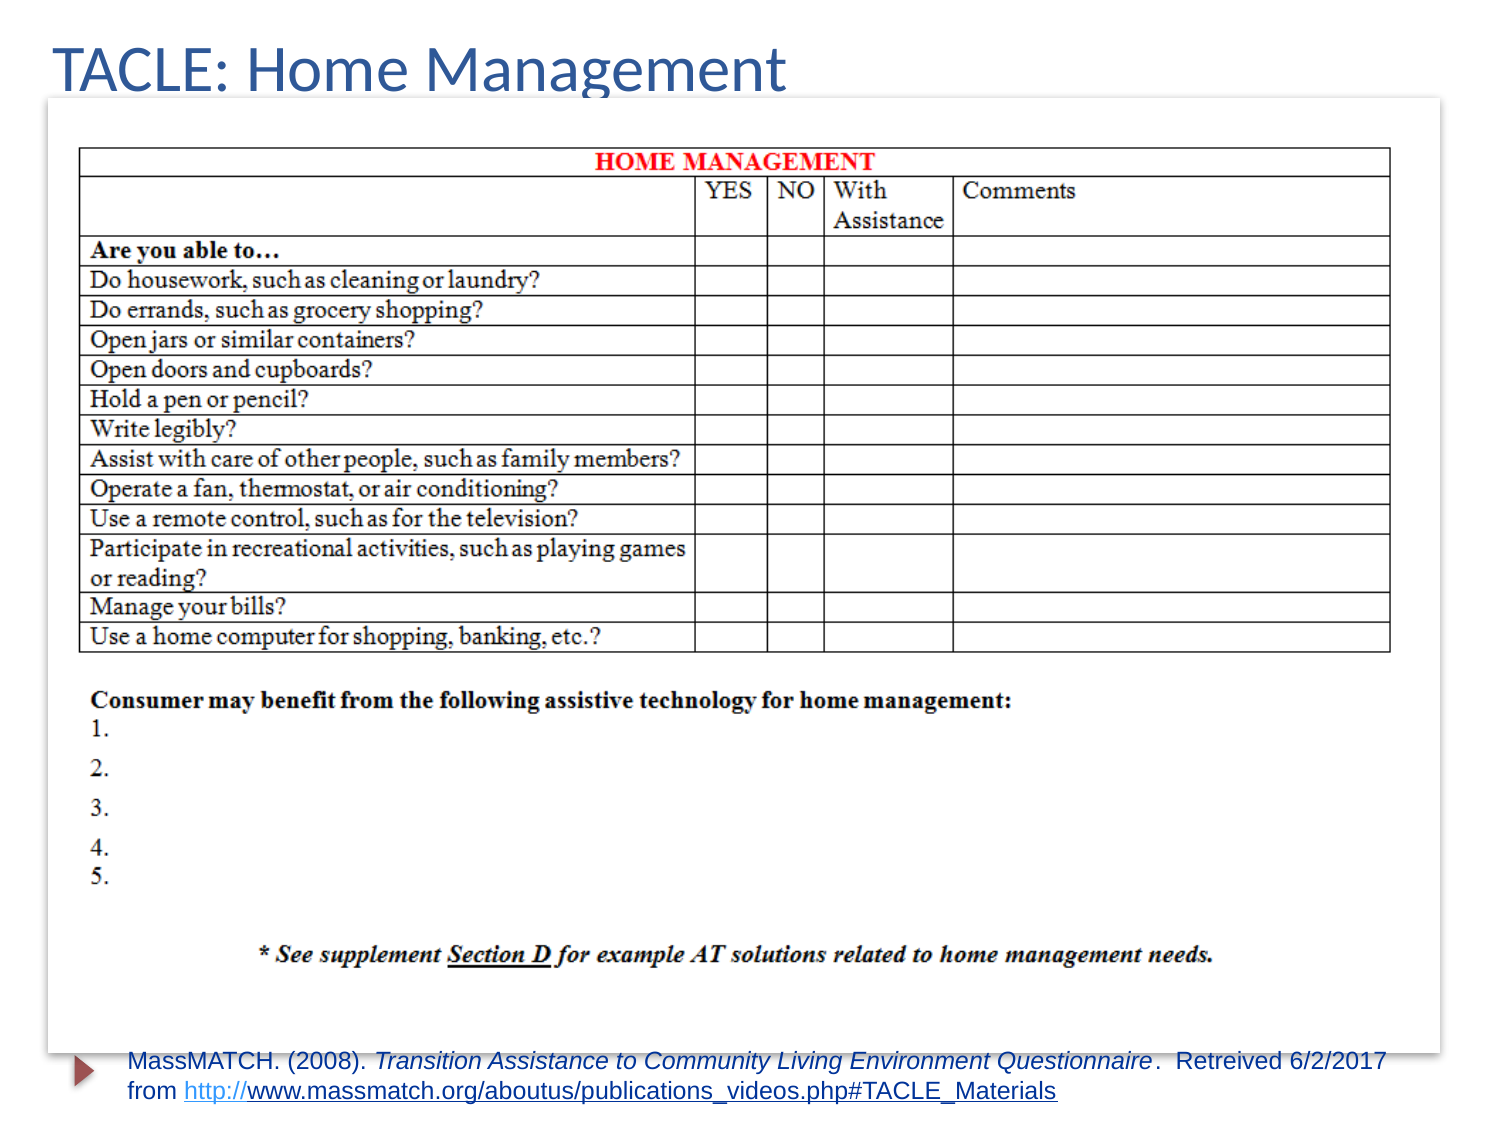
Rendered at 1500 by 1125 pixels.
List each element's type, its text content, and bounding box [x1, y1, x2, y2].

title TACLE: Home Management [37, 12, 1388, 113]
picture [62, 112, 1426, 1039]
text_box MassMATCH. (2008). Transition Assistance to Community Living Environment Questionnaire. Retreived 6/2/2017 from http://www.massmatch.org/aboutus/publications_videos.php#TACLE_Materials [112, 1037, 1450, 1113]
